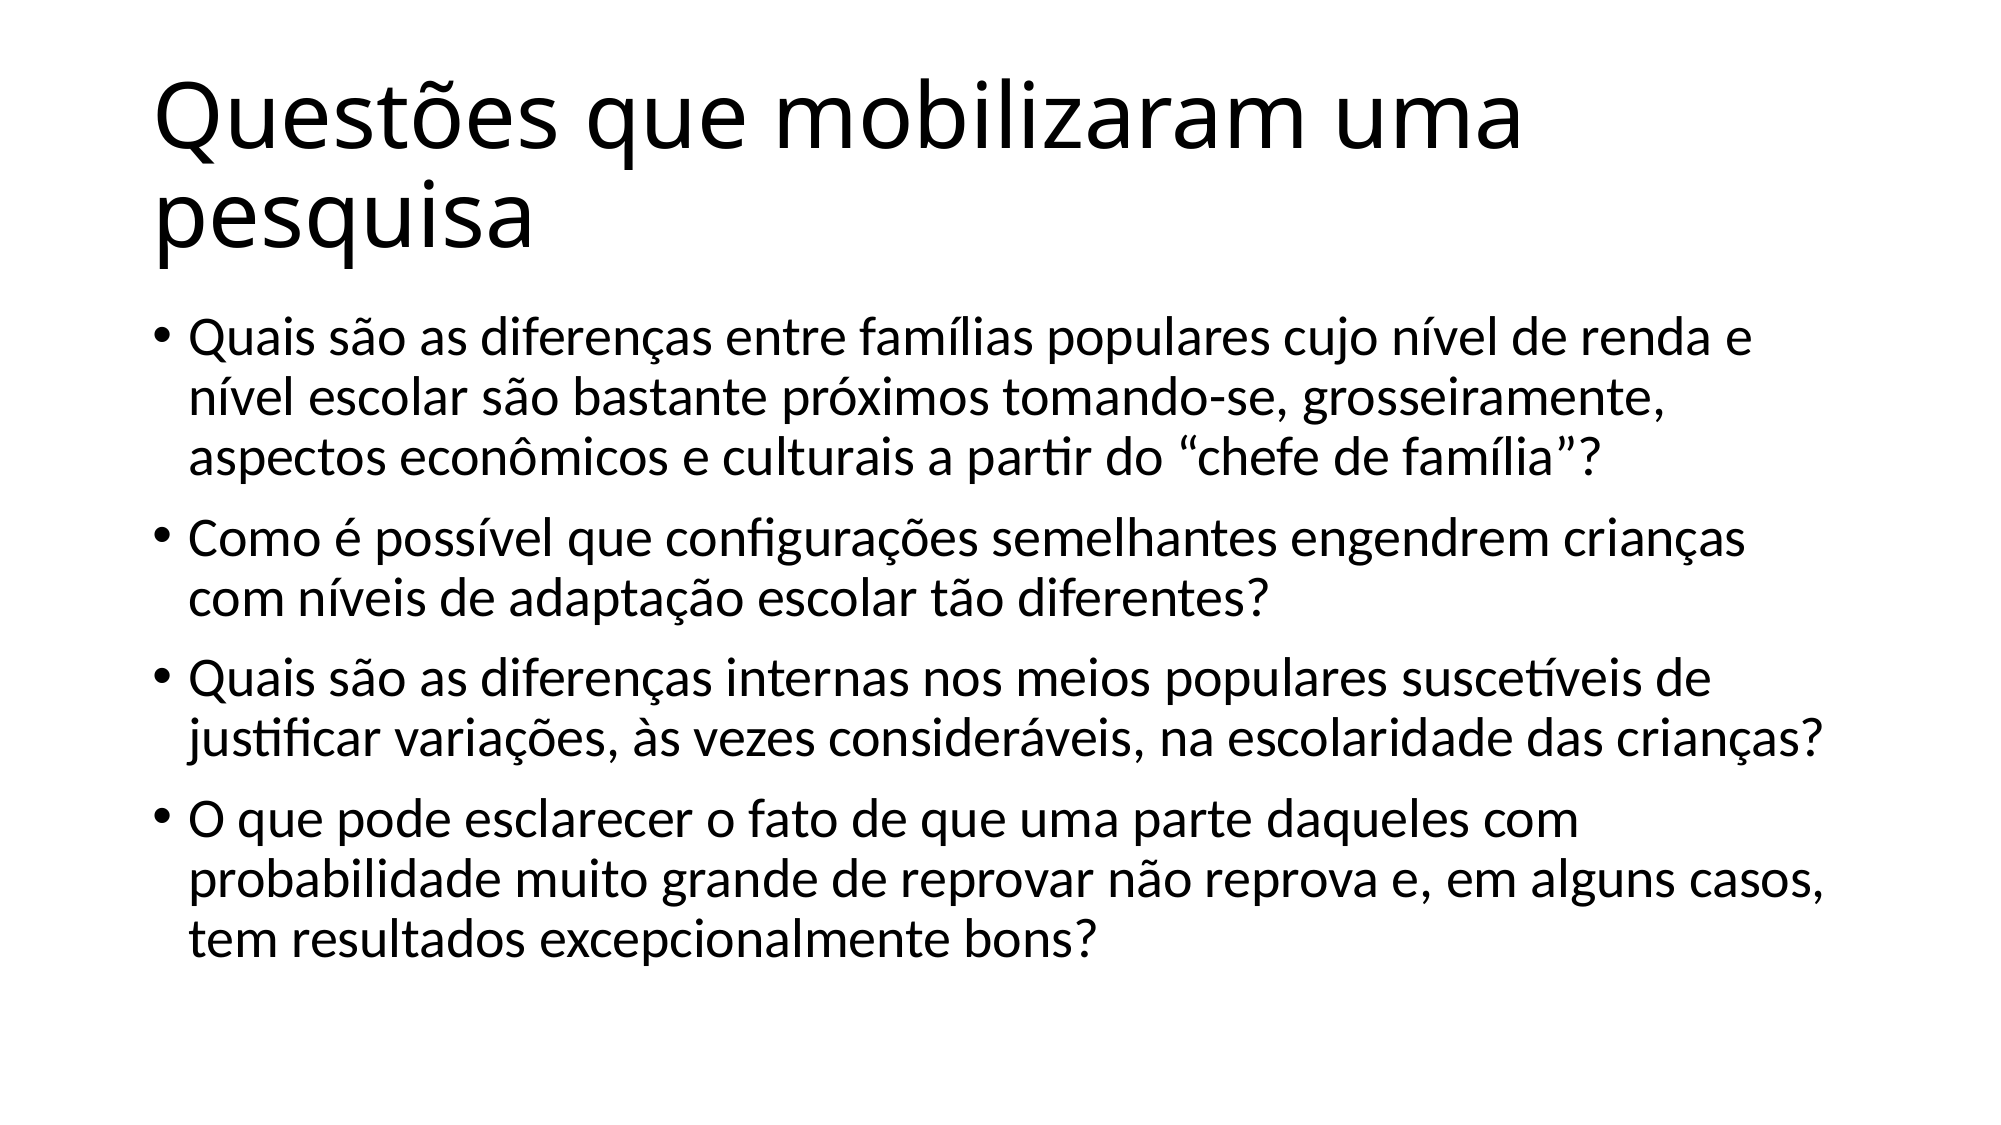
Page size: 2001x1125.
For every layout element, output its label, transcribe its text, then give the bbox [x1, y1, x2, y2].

list Quais são as diferenças entre famílias populares cujo nível de renda e nível escolar são bastante próximos tomando-se, grosseiramente, aspectos econômicos e culturais a partir do “chefe de família”? Como é possível que configurações semelhantes engendrem crianças com níveis de adaptação escolar tão diferentes? Quais são as diferenças internas nos meios populares suscetíveis de justificar variações, às vezes consideráveis, na escolaridade das crianças? O que pode esclarecer o fato de que uma parte daqueles com probabilidade muito grande de reprovar não reprova e, em alguns casos, tem resultados excepcionalmente bons? [137, 299, 1863, 1014]
title Questões que mobilizaram uma pesquisa [137, 59, 1863, 278]
